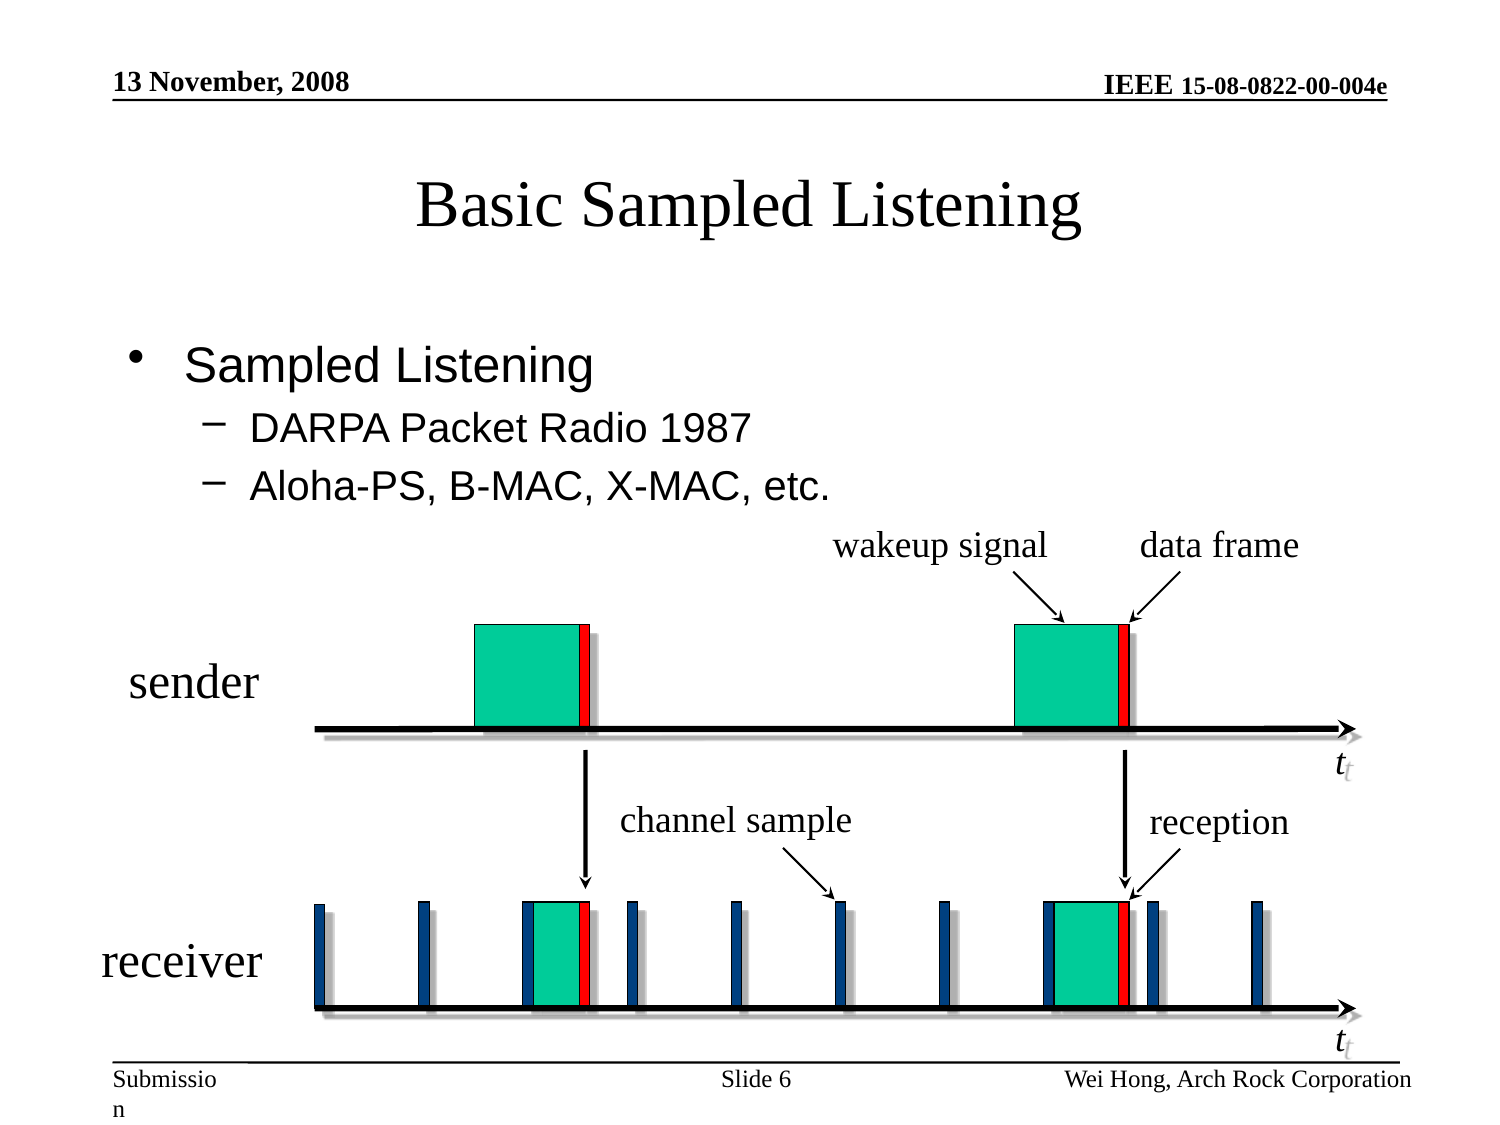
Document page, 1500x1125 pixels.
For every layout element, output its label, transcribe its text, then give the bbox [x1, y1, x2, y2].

text_box [418, 902, 430, 1007]
text_box [1147, 902, 1159, 1007]
text_box data frame [1139, 520, 1300, 566]
text_box receiver [100, 927, 263, 988]
text_box [1129, 886, 1143, 901]
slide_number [112, 62, 376, 99]
text_box [579, 902, 590, 1007]
text_box reception [1149, 797, 1290, 843]
text_box [1051, 609, 1065, 623]
text_box [474, 624, 579, 729]
text_box wakeup signal [832, 520, 1049, 566]
text_box [522, 902, 533, 1007]
text_box [1343, 1002, 1357, 1015]
text_box [1043, 902, 1054, 1007]
text_box sender [128, 648, 260, 709]
text_box [579, 876, 592, 890]
text_box [1054, 902, 1118, 1007]
text_box [1252, 902, 1263, 1007]
text_box [1129, 609, 1143, 623]
text_box [731, 902, 742, 1007]
text_box t [1335, 739, 1346, 782]
text_box [939, 902, 950, 1007]
text_box [1118, 902, 1130, 1007]
text_box [627, 902, 638, 1007]
footer Wei Hong, Arch Rock Corporation [899, 1061, 1413, 1093]
title Basic Sampled Listening [112, 112, 1388, 288]
text_box [579, 624, 590, 728]
slide_number Slide 6 [712, 1061, 800, 1093]
text_box [1343, 722, 1357, 736]
text_box [314, 904, 325, 1008]
list Sampled Listening DARPA Packet Radio 1987 Aloha-PS, B-MAC, X-MAC, etc. [112, 324, 1388, 1001]
text_box [821, 886, 835, 900]
text_box [1118, 624, 1130, 728]
text_box [1118, 876, 1132, 890]
text_box t [1335, 1018, 1346, 1059]
text_box [835, 902, 846, 1007]
text_box [533, 902, 579, 1007]
text_box [1014, 624, 1118, 728]
text_box channel sample [619, 795, 853, 841]
